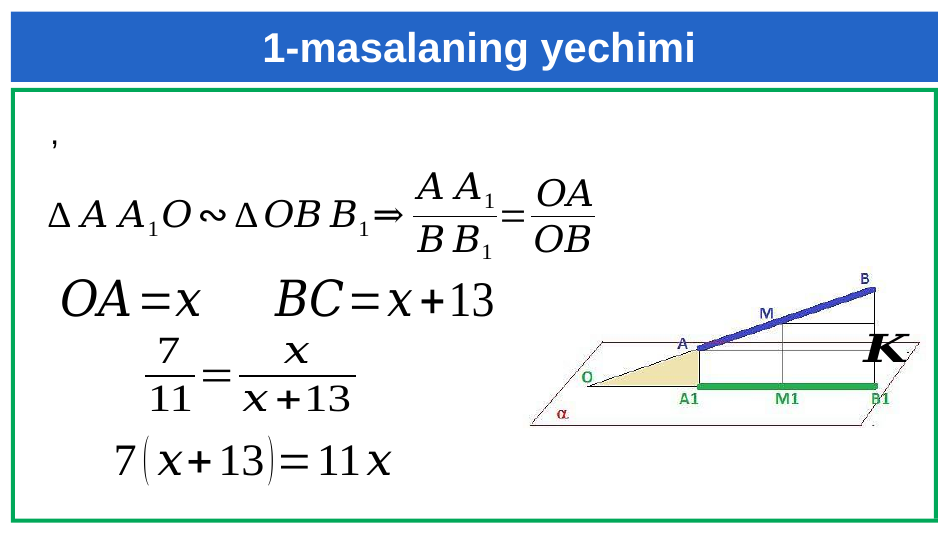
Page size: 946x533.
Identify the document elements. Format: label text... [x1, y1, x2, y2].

text_box 1-masalaning yechimi [14, 16, 941, 76]
picture [522, 266, 932, 434]
